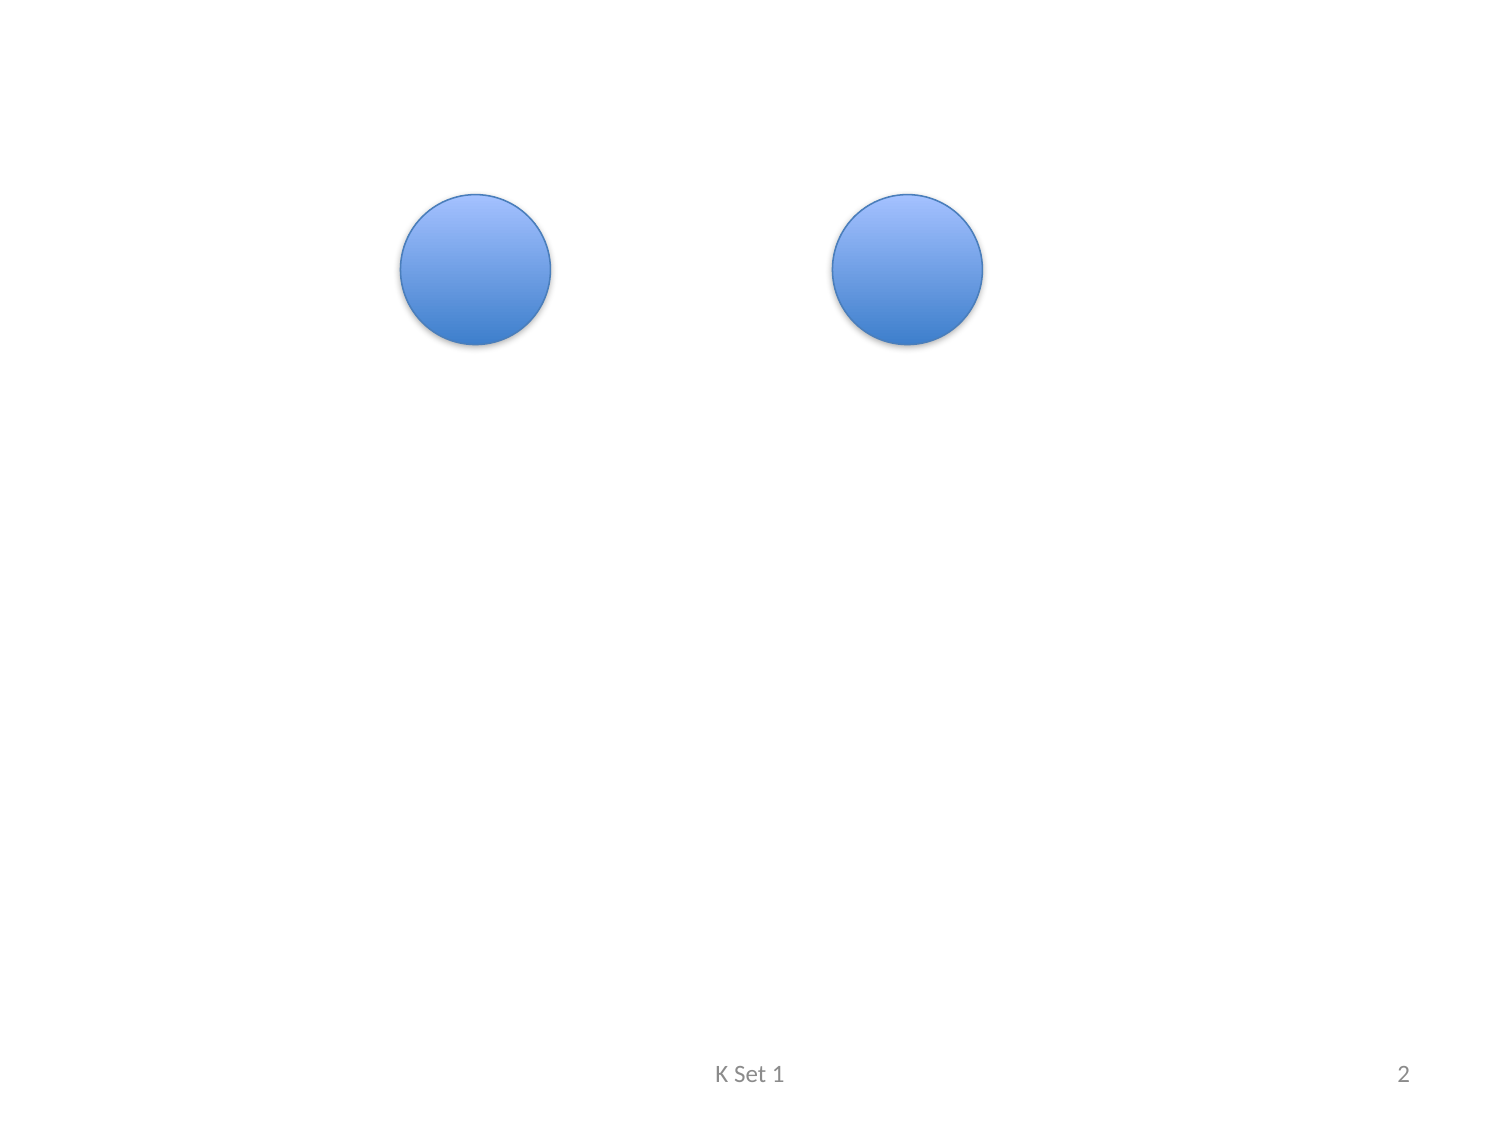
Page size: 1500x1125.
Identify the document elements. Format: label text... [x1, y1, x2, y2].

slide_number 2 [1074, 1042, 1425, 1103]
text_box [831, 193, 984, 346]
footer K Set 1 [512, 1042, 988, 1103]
text_box [399, 193, 552, 346]
